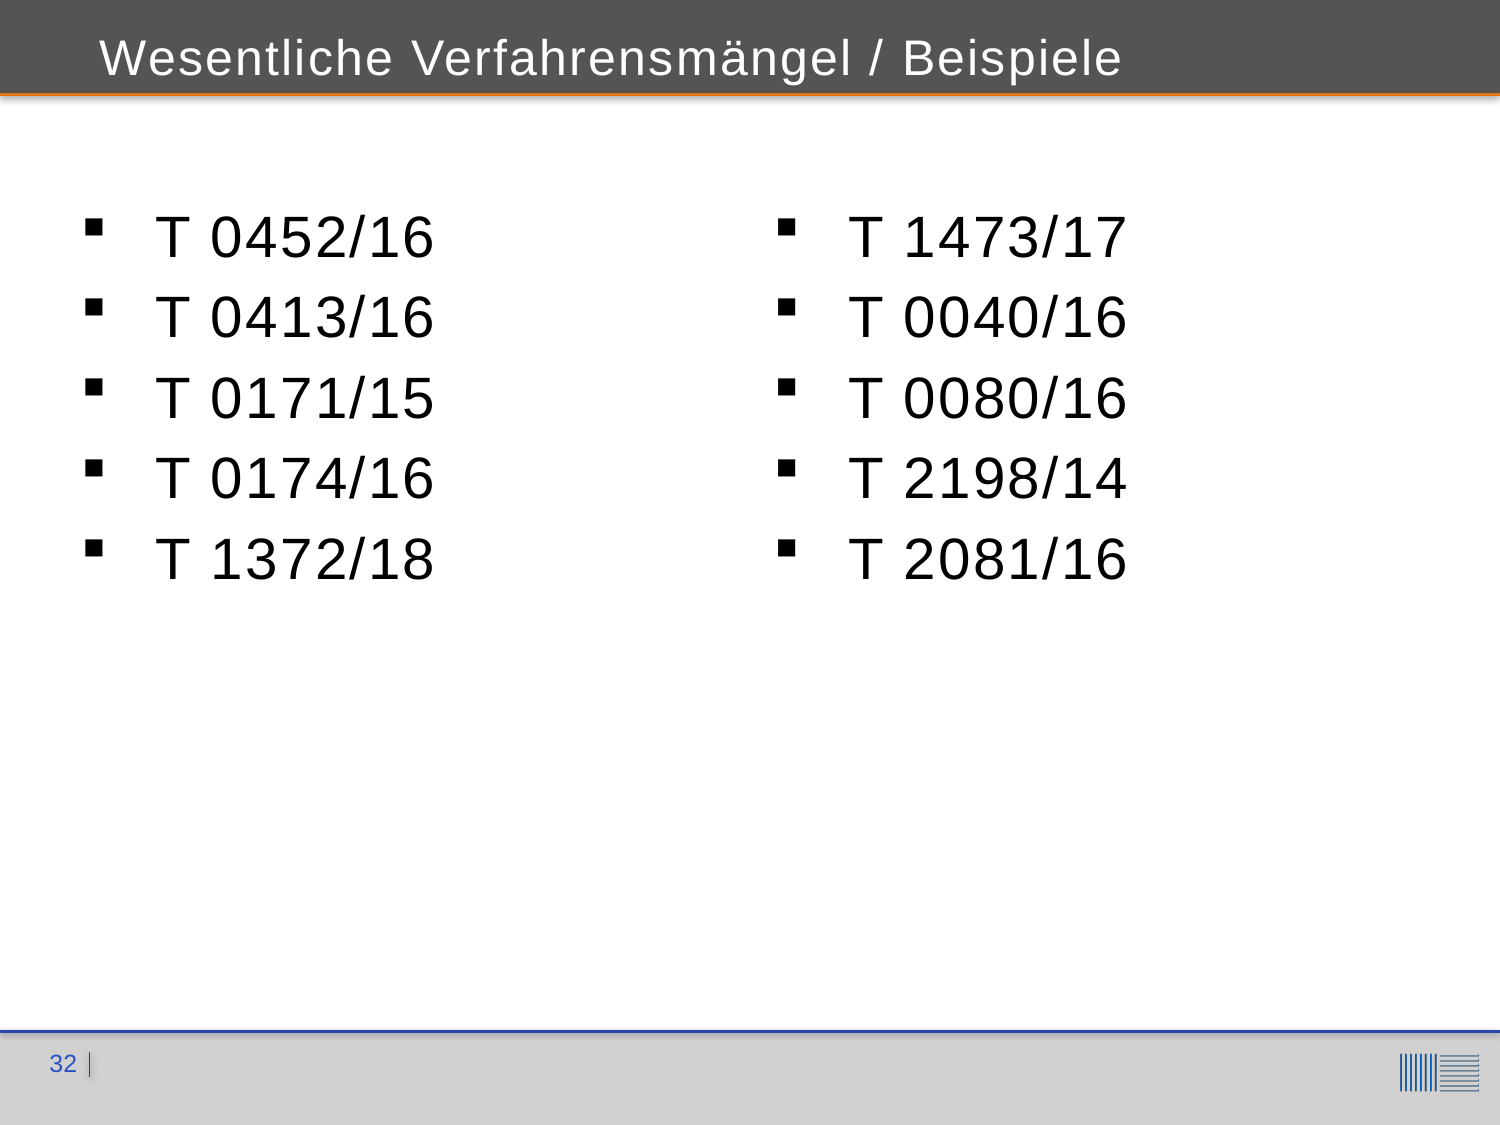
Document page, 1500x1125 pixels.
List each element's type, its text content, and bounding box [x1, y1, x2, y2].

list Wesentliche Verfahrensmängel / Beispiele [84, 18, 1421, 76]
list T 0452/16 T 0413/16 T 0171/15 T 0174/16 T 1372/18 T 1473/17 T 0040/16 T 0080/16 T 2198/14 T 2081/16 [65, 191, 1481, 503]
